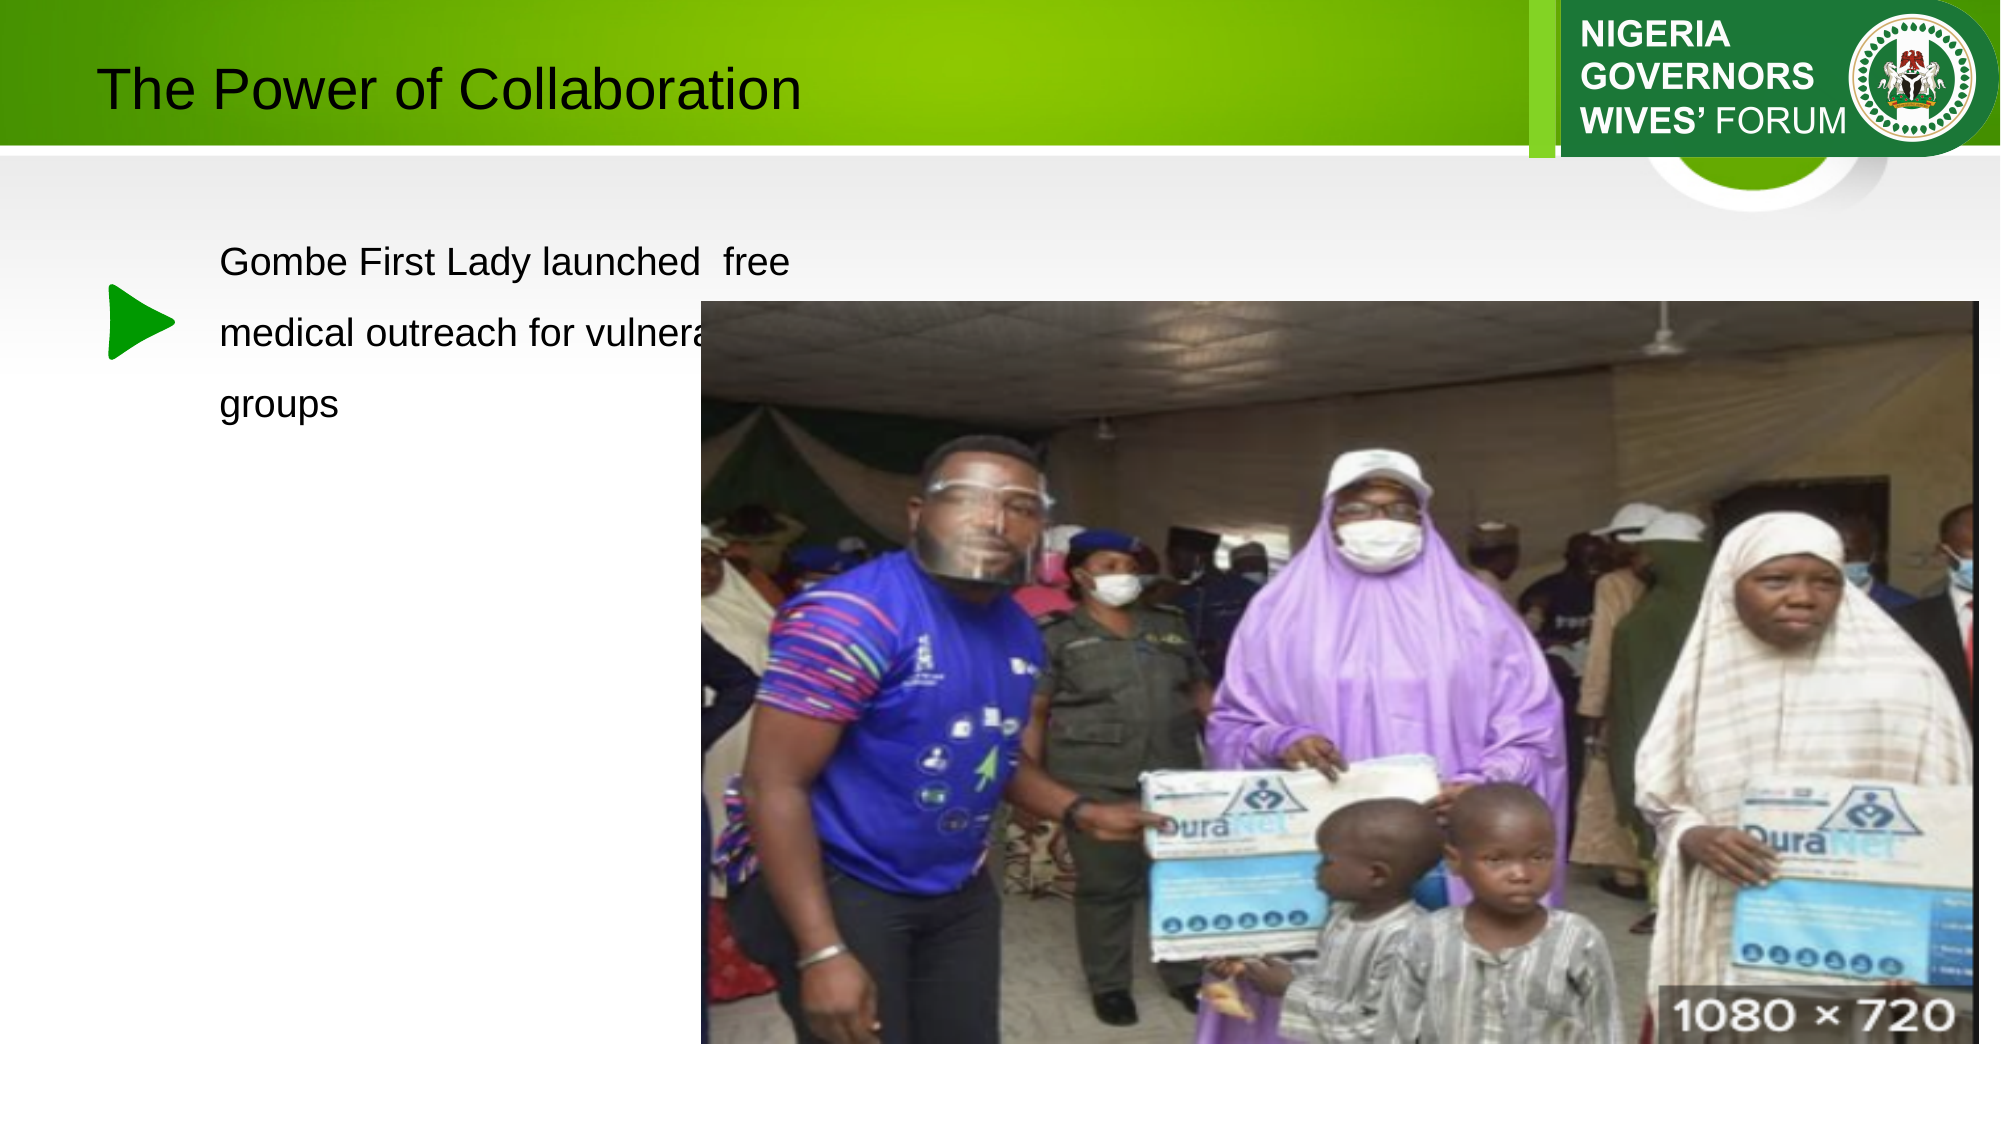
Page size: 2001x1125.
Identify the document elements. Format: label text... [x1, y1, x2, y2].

picture [0, 0, 2001, 1125]
text_box [107, 283, 177, 361]
text_box Gombe First Lady launched free medical outreach for vulnerable groups [204, 205, 815, 434]
text_box The Power of Collaboration [81, 2, 2000, 178]
